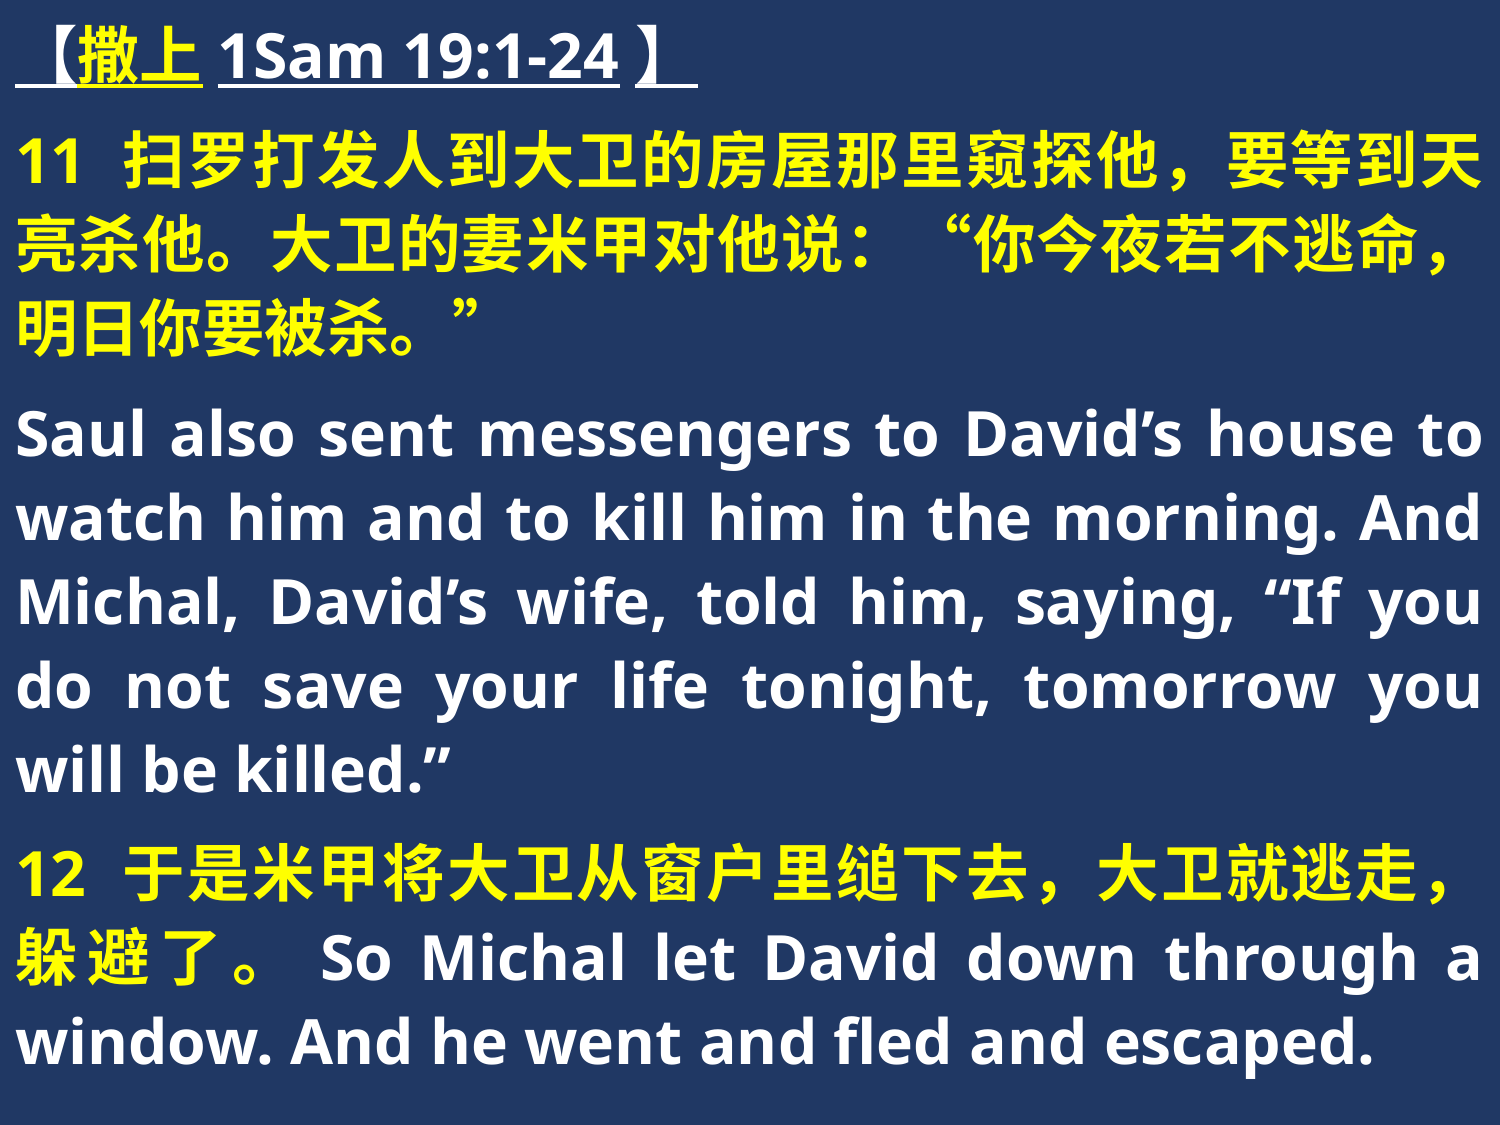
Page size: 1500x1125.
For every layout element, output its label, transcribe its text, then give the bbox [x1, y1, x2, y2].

list 【撒上1Sam 19:1-24】 11 扫罗打发人到大卫的房屋那里窥探他，要等到天亮杀他。大卫的妻米甲对他说：“你今夜若不逃命，明日你要被杀。” Saul also sent messengers to David’s house to watch him and to kill him in the morning. And Michal, David’s wife, told him, saying, “If you do not save your life tonight, tomorrow you will be killed.” 12 于是米甲将大卫从窗户里缒下去，大卫就逃走，躲避了。So Michal let David down through a window. And he went and fled and escaped. [0, 0, 1500, 1125]
